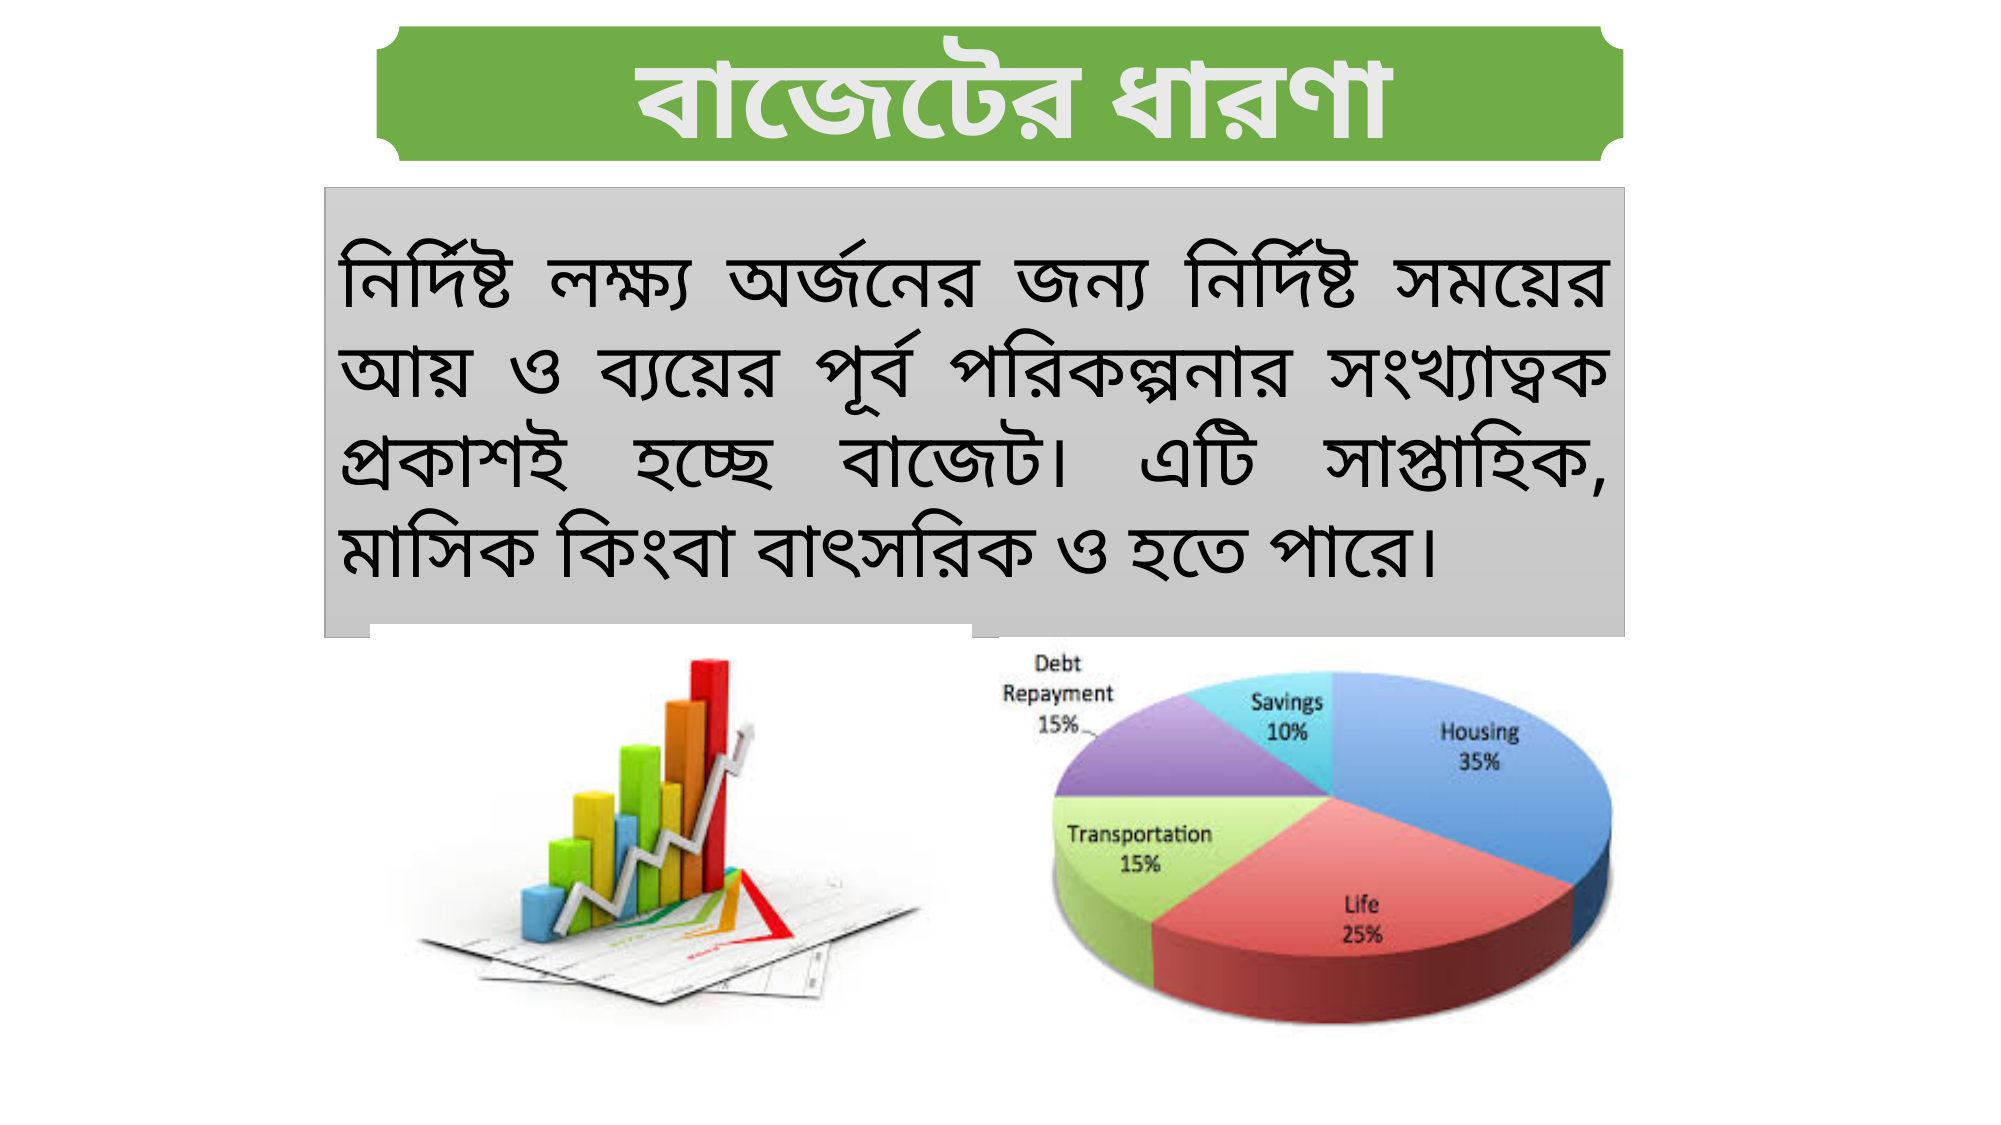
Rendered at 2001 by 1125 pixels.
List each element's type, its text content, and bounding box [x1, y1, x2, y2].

picture [999, 637, 1625, 1038]
text_box নির্দিষ্ট লক্ষ্য অর্জনের জন্য নির্দিষ্ট সময়ের আয় ও ব্যয়ের পূর্ব পরিকল্পনার সংখ্যাত্বক প্রকাশই হচ্ছে বাজেট। এটি সাপ্তাহিক, মাসিক কিংবা বাৎসরিক ও হতে পারে। [324, 187, 1625, 638]
picture [370, 624, 972, 1025]
text_box বাজেটের ধারণা [373, 23, 1627, 164]
